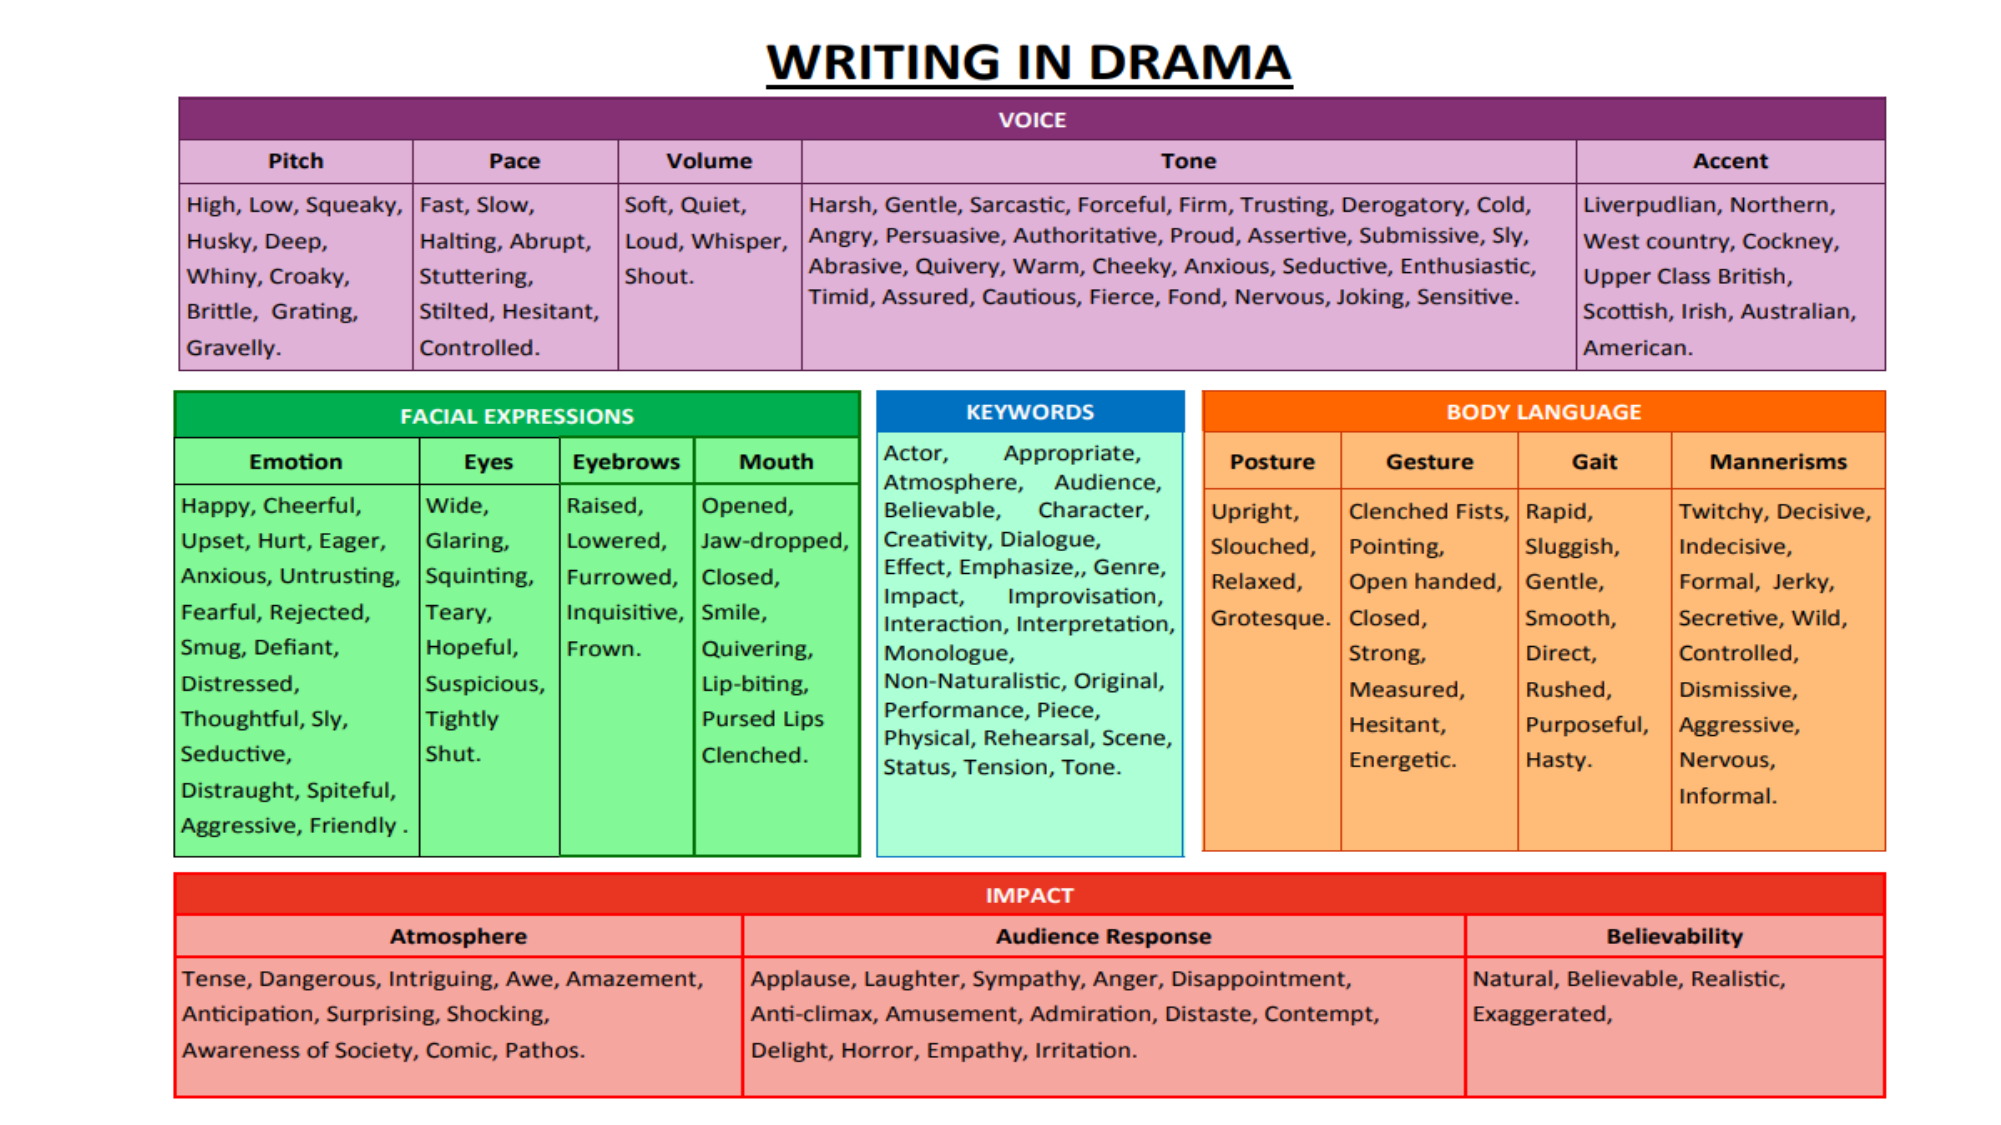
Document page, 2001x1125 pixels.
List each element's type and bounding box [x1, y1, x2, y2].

picture [137, 0, 1925, 1125]
